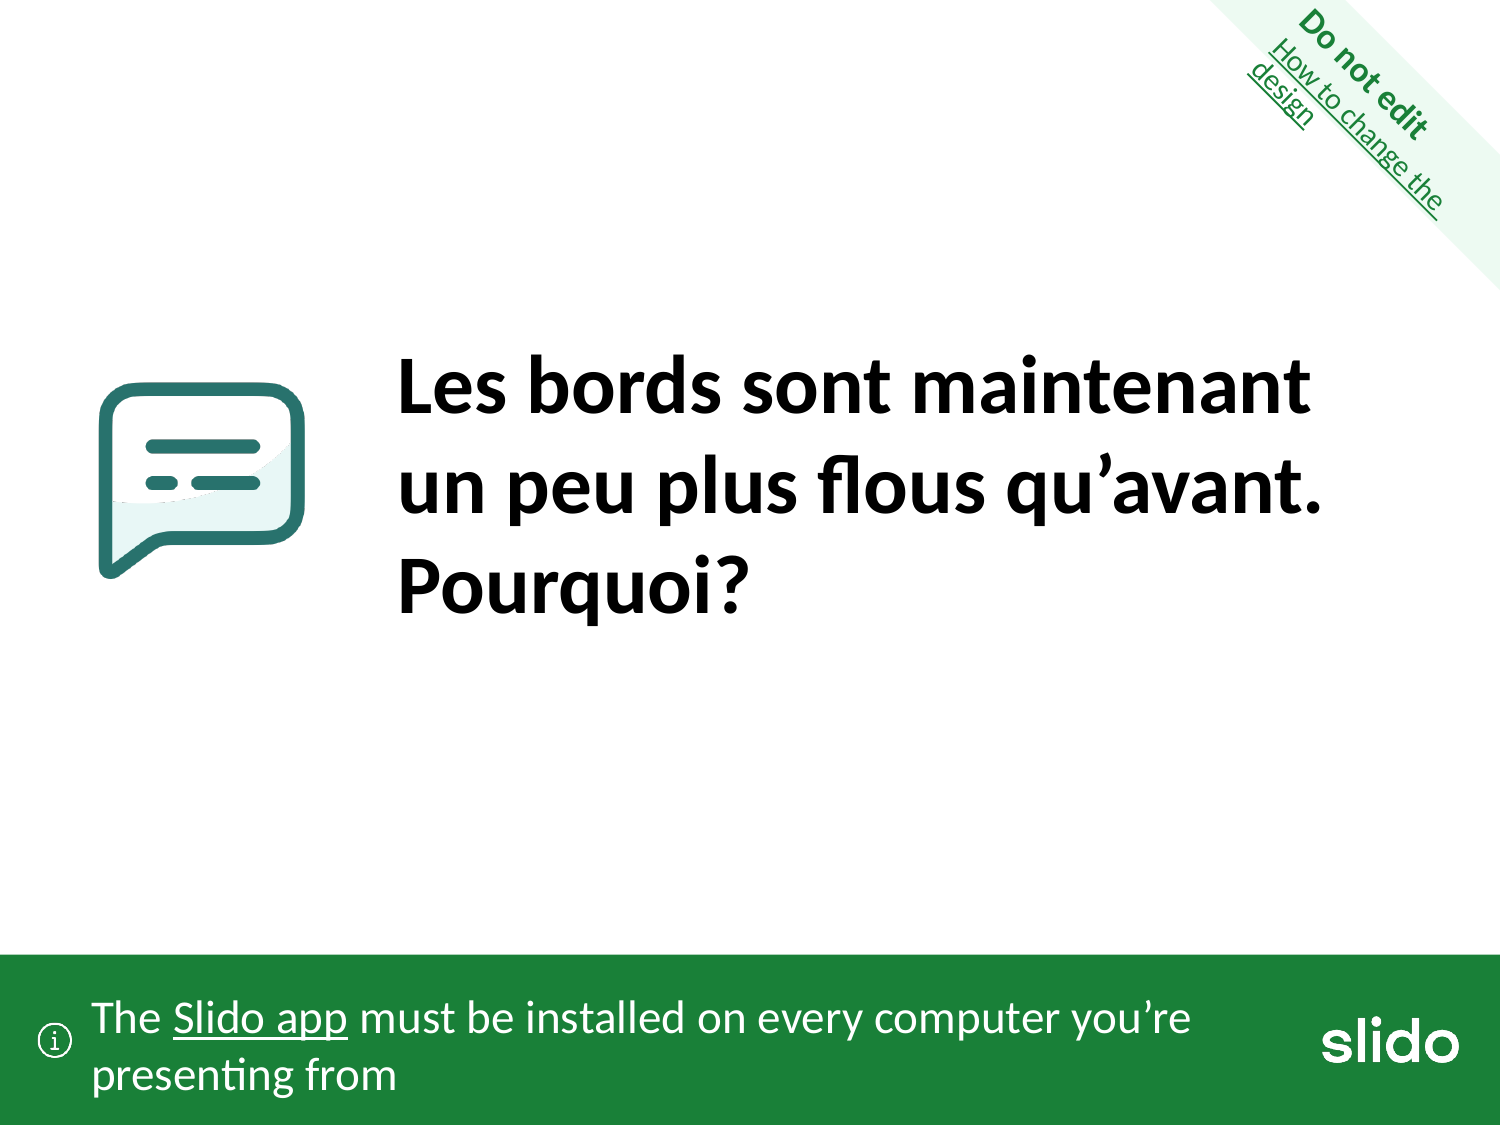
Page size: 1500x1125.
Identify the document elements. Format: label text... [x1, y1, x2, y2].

text_box The Slido app must be installed on every computer you’re presenting from [0, 954, 1500, 1125]
text_box Do not edit How to change the design [1208, 0, 1500, 292]
text_box Les bords sont maintenant un peu plus flous qu’avant. Pourquoi? [382, 163, 1428, 798]
picture [1322, 1016, 1459, 1063]
picture [54, 334, 347, 627]
picture [36, 1021, 73, 1059]
